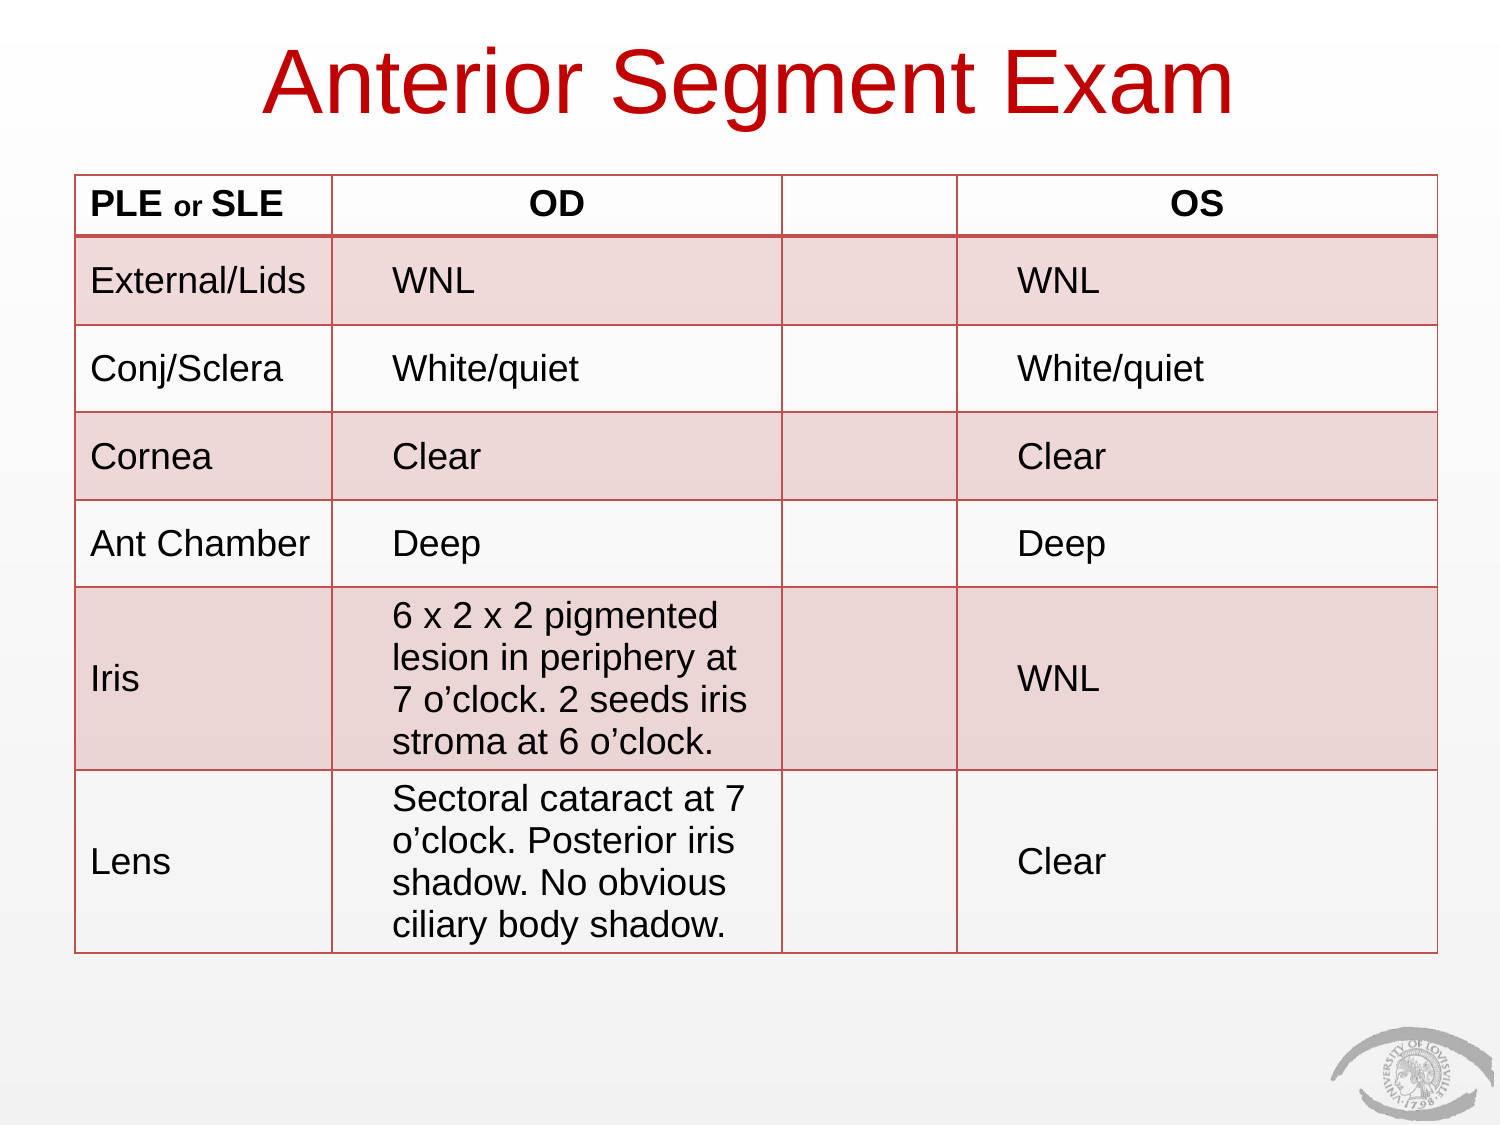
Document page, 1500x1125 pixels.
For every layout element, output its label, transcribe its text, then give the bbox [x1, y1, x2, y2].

table_header PLE or SLE [76, 176, 331, 234]
table_cell Cornea [76, 413, 331, 499]
table_cell [783, 771, 956, 952]
table_cell [783, 326, 956, 411]
table_cell [783, 501, 956, 586]
table_cell Deep [958, 501, 1437, 586]
table_header OS [958, 176, 1437, 234]
table_cell White/quiet [333, 326, 781, 411]
table_cell [783, 238, 956, 324]
table_cell External/Lids [76, 238, 331, 324]
table_cell Sectoral cataract at 7 o’clock. Posterior iris shadow. No obvious ciliary body shadow. [333, 771, 781, 952]
table_cell Iris [76, 588, 331, 769]
table_cell WNL [333, 238, 781, 324]
table_cell 6 x 2 x 2 pigmented lesion in periphery at 7 o’clock. 2 seeds iris stroma at 6 o’clock. [333, 588, 781, 769]
table_cell [783, 588, 956, 769]
table_cell White/quiet [958, 326, 1437, 411]
picture [1329, 1025, 1496, 1123]
table_cell Conj/Sclera [76, 326, 331, 411]
table_cell Clear [958, 771, 1437, 952]
table_cell WNL [958, 588, 1437, 769]
table_header [783, 176, 956, 234]
table_cell Clear [333, 413, 781, 499]
title Anterior Segment Exam [75, 0, 1425, 171]
table_cell [783, 413, 956, 499]
table_header OD [333, 176, 781, 234]
table_cell Clear [958, 413, 1437, 499]
table_cell Deep [333, 501, 781, 586]
table_cell Ant Chamber [76, 501, 331, 586]
table_cell Lens [76, 771, 331, 952]
table_cell WNL [958, 238, 1437, 324]
